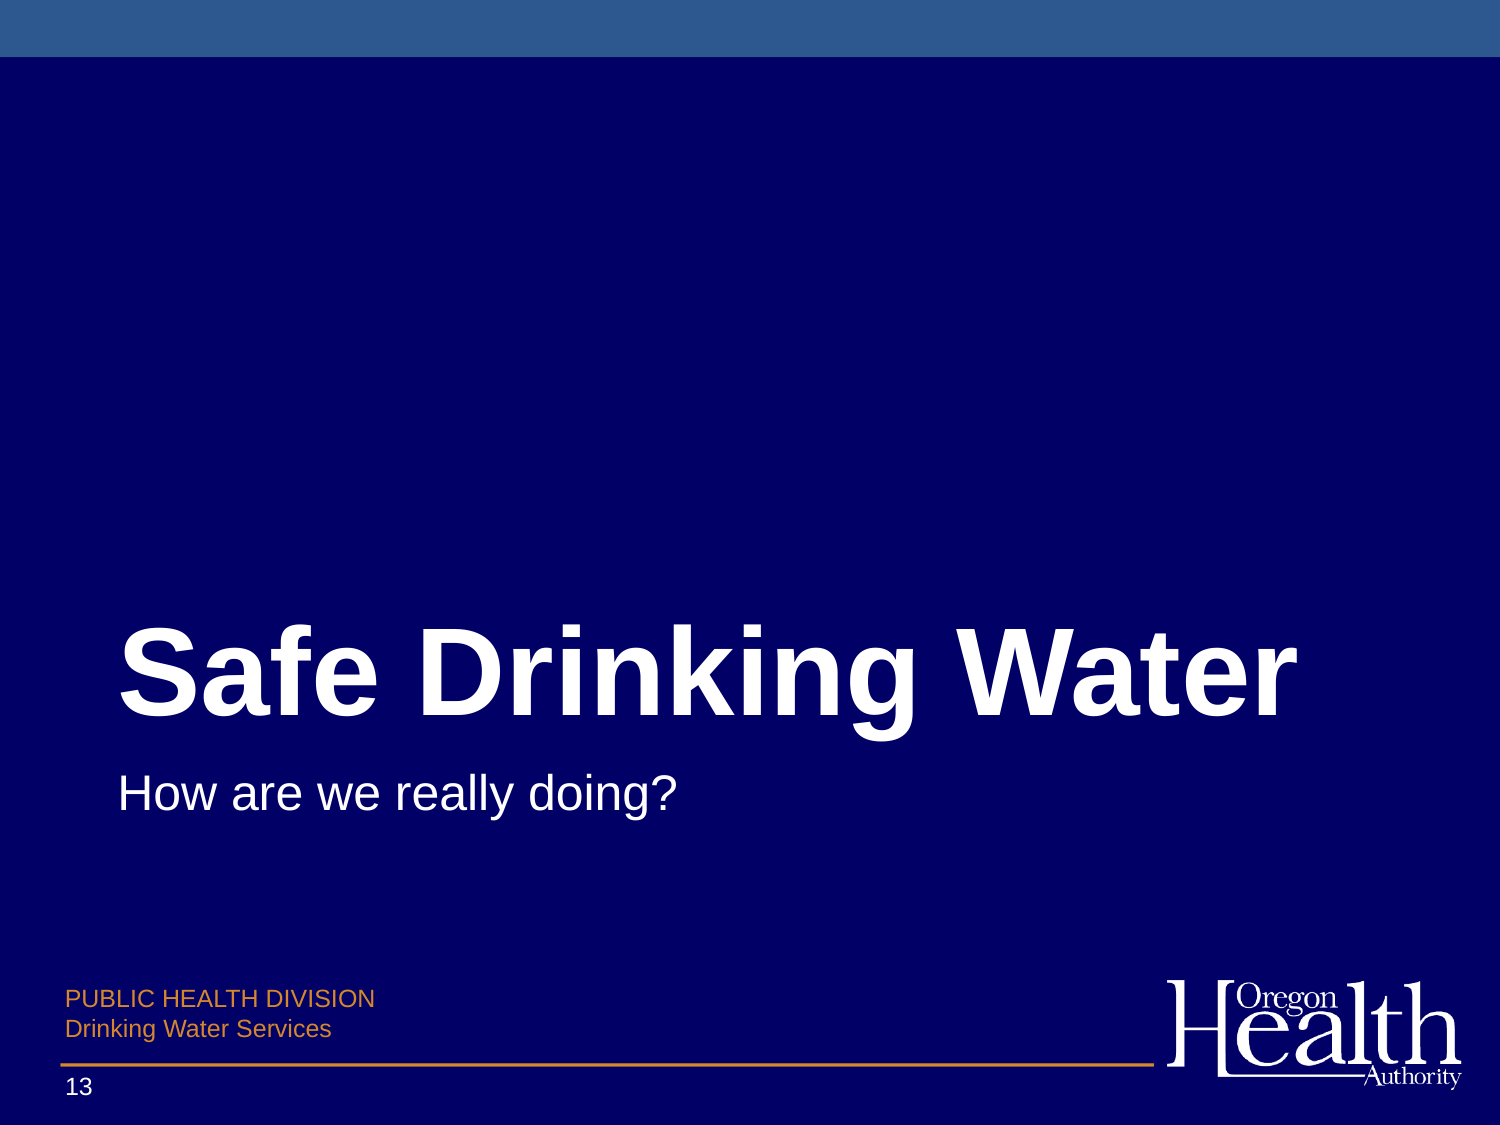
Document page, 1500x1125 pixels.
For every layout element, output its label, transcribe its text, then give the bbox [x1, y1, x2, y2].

slide_number 13 [50, 1062, 363, 1113]
title Safe Drinking Water [102, 280, 1397, 749]
list How are we really doing? [102, 752, 1397, 999]
picture [0, 0, 1500, 1090]
